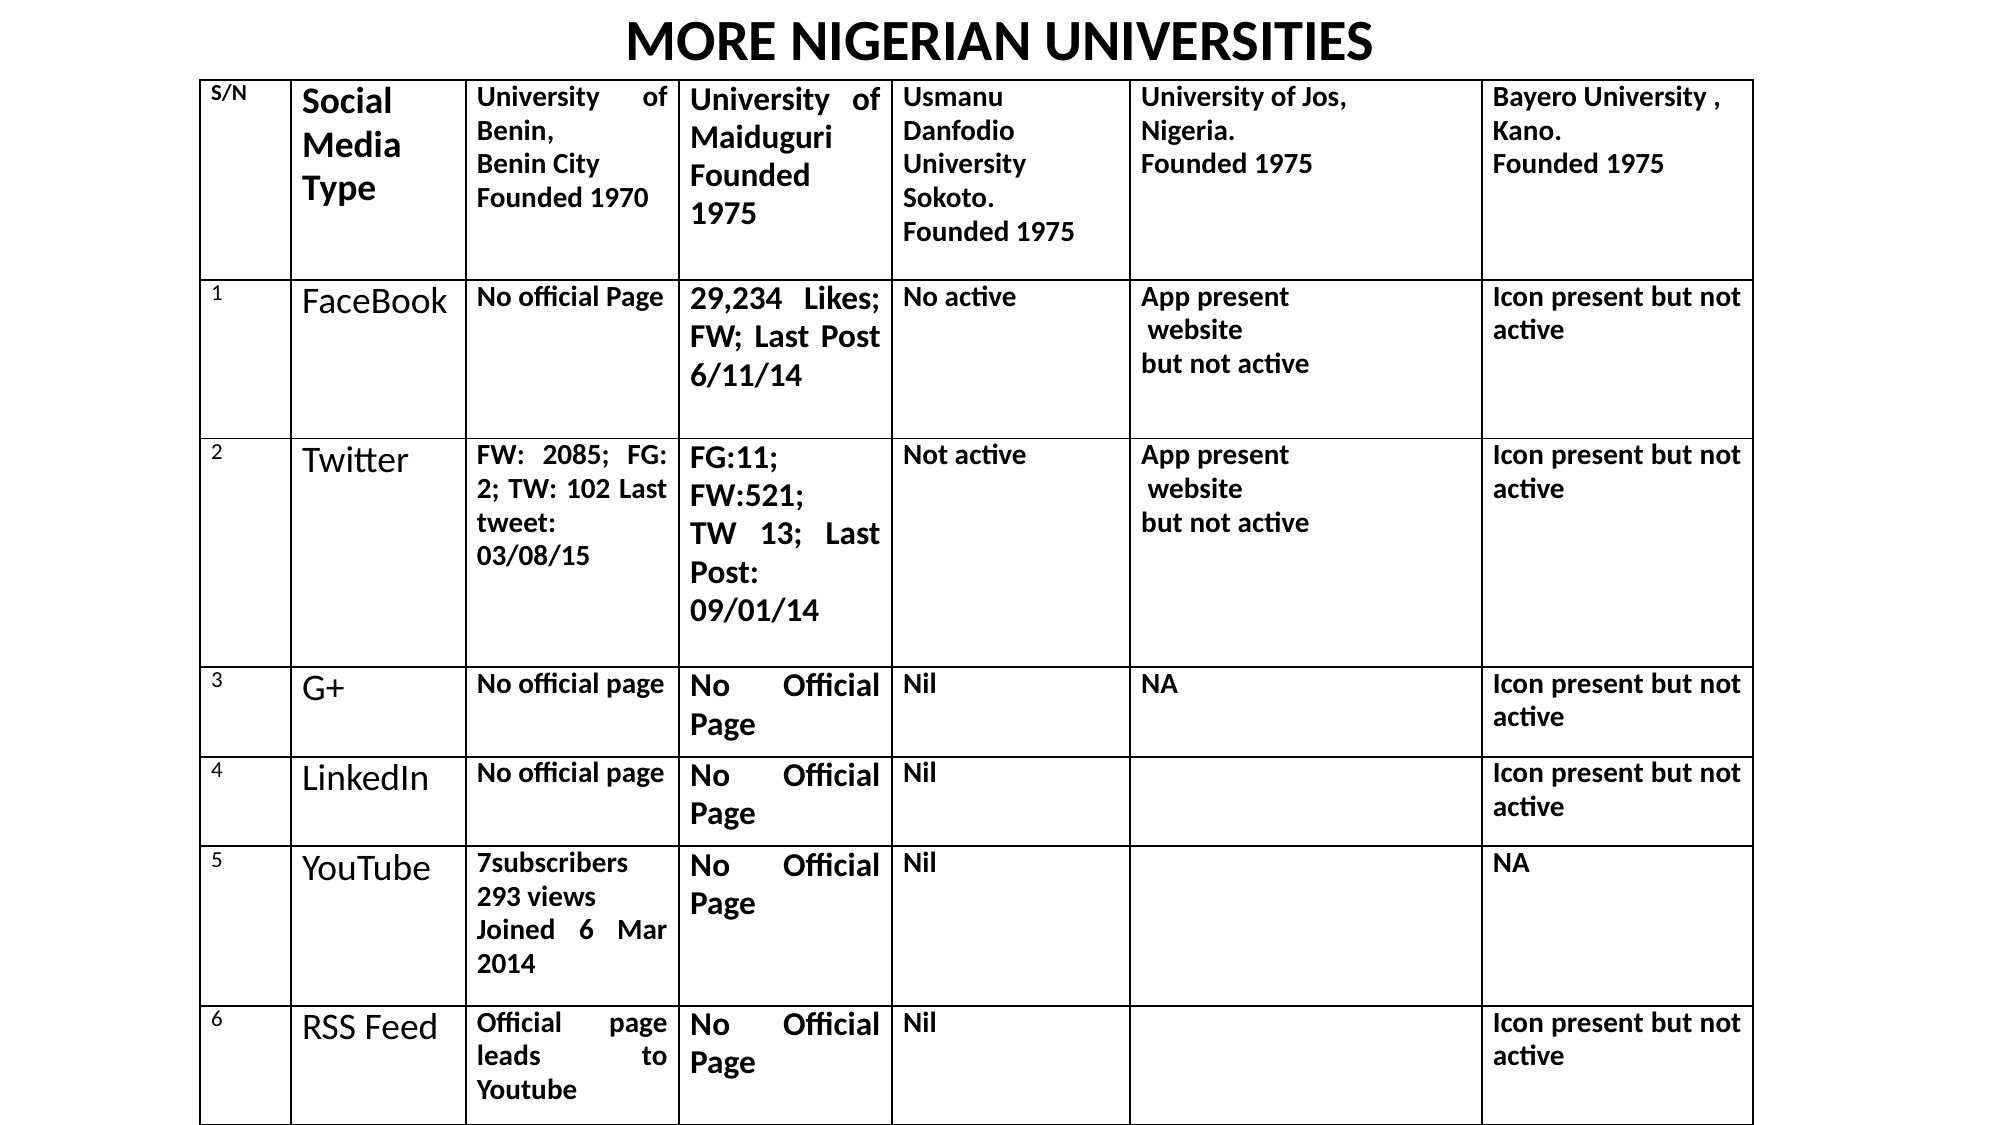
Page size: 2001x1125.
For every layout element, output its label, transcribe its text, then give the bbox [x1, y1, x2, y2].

table_cell [1131, 1007, 1481, 1124]
table_cell No official page [467, 668, 678, 756]
table_cell Icon present but not active [1483, 1007, 1752, 1124]
table_cell 3 [201, 668, 290, 756]
table_cell 29,234 Likes; FW; Last Post 6/11/14 [680, 281, 891, 438]
text_box MORE NIGERIAN UNIVERSITIES [610, 0, 1390, 80]
table_header S/N [201, 81, 290, 279]
table_header Bayero University , Kano. Founded 1975 [1483, 81, 1752, 279]
table_cell YouTube [292, 847, 465, 1005]
table_header Usmanu Danfodio University Sokoto. Founded 1975 [893, 81, 1129, 279]
table_cell NA [1131, 668, 1481, 756]
table_cell 1 [201, 281, 290, 438]
table_cell 2 [201, 439, 290, 666]
table_cell 6 [201, 1007, 290, 1124]
table_cell NA [1483, 847, 1752, 1005]
table_cell LinkedIn [292, 758, 465, 845]
table_cell FW: 2085; FG: 2; TW: 102 Last tweet: 03/08/15 [467, 439, 678, 666]
table_cell Icon present but not active [1483, 758, 1752, 845]
table_cell Nil [893, 1007, 1129, 1124]
table_cell Not active [893, 439, 1129, 666]
table_cell No Official Page [680, 847, 891, 1005]
table_cell RSS Feed [292, 1007, 465, 1124]
table_cell Icon present but not active [1483, 439, 1752, 666]
table_header Social Media Type [292, 81, 465, 279]
table_cell App present website but not active [1131, 281, 1481, 438]
table_header University of Maiduguri Founded 1975 [680, 81, 891, 279]
table_cell 7subscribers 293 views Joined 6 Mar 2014 [467, 847, 678, 1005]
table_cell 4 [201, 758, 290, 845]
table_header University of Jos, Nigeria. Founded 1975 [1131, 81, 1481, 279]
table_cell App present website but not active [1131, 439, 1481, 666]
table_cell [1131, 758, 1481, 845]
table_cell No Official Page [680, 758, 891, 845]
table_cell No official page [467, 758, 678, 845]
table_cell G+ [292, 668, 465, 756]
table_cell [1131, 847, 1481, 1005]
table_cell No Official Page [680, 1007, 891, 1124]
table_cell FaceBook [292, 281, 465, 438]
table_cell Nil [893, 847, 1129, 1005]
table_cell Twitter [292, 439, 465, 666]
table_cell Official page leads to Youtube [467, 1007, 678, 1124]
table_cell No Official Page [680, 668, 891, 756]
table_cell Nil [893, 758, 1129, 845]
table_cell Icon present but not active [1483, 668, 1752, 756]
table_cell 5 [201, 847, 290, 1005]
table_cell Nil [893, 668, 1129, 756]
table_cell No official Page [467, 281, 678, 438]
table_cell FG:11; FW:521; TW 13; Last Post: 09/01/14 [680, 439, 891, 666]
table_cell No active [893, 281, 1129, 438]
table_cell Icon present but not active [1483, 281, 1752, 438]
table_header University of Benin, Benin City Founded 1970 [467, 81, 678, 279]
